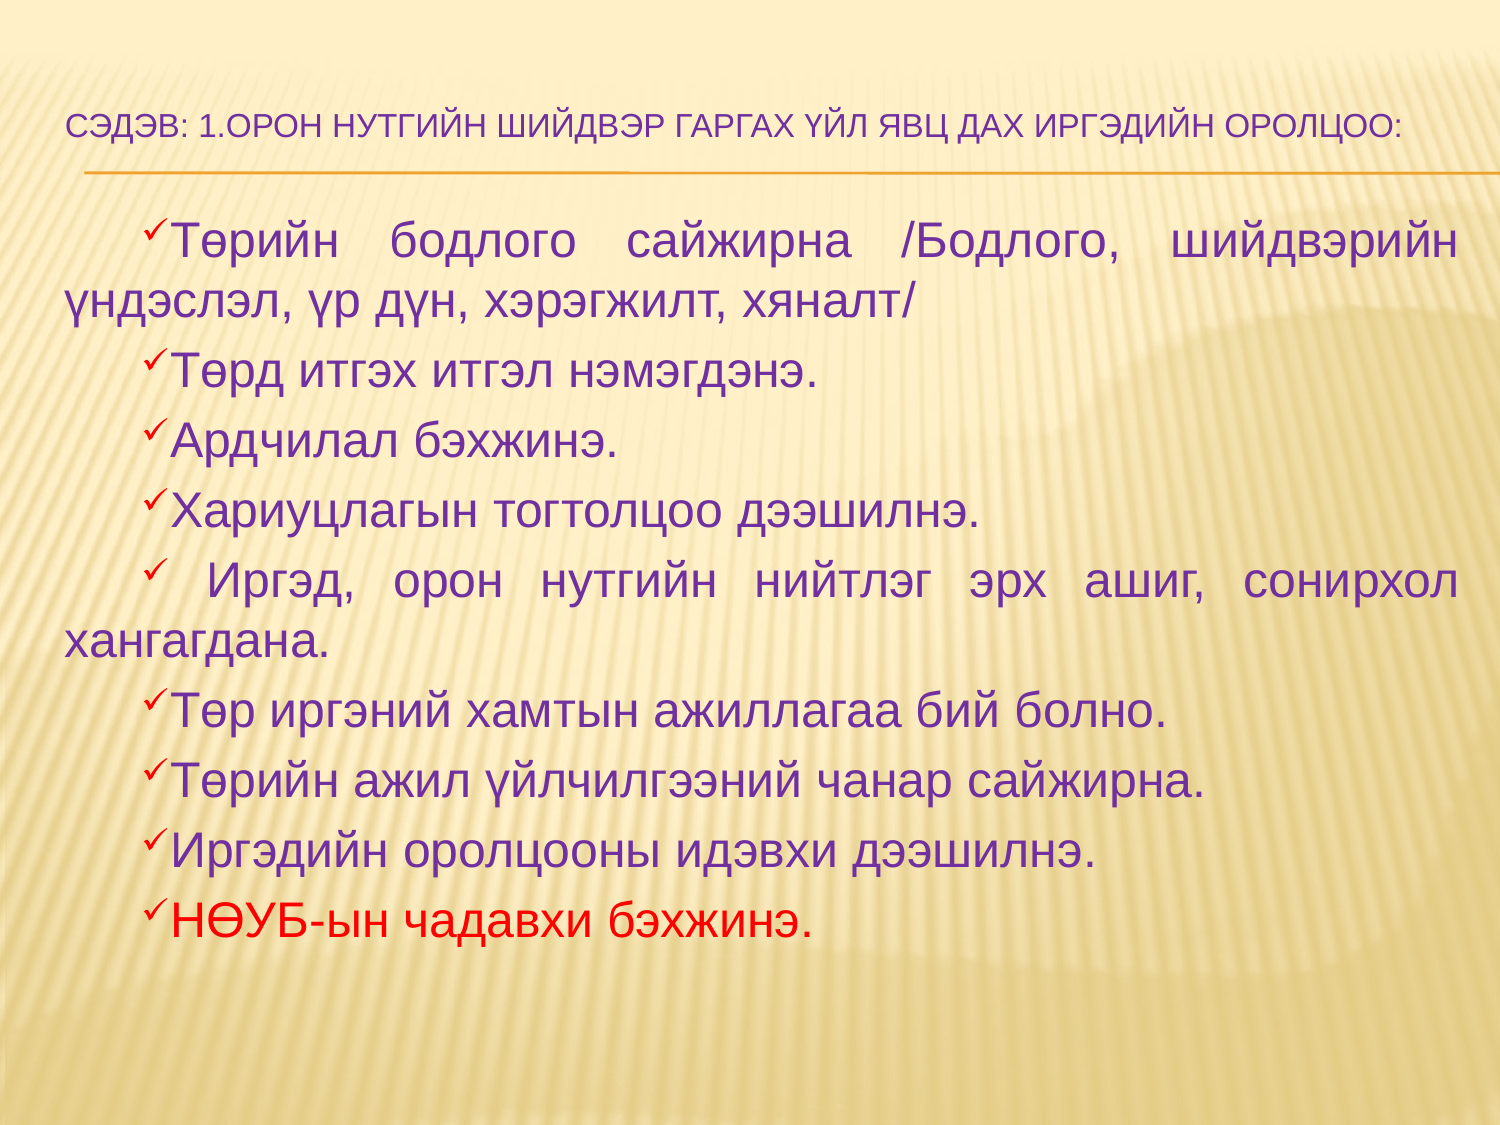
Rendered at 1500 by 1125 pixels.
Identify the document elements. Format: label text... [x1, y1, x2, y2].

list Төрийн бодлого сайжирна /Бодлого, шийдвэрийн үндэслэл, үр дүн, хэрэгжилт, хяналт/ Төрд итгэх итгэл нэмэгдэнэ. Ардчилал бэхжинэ. Хариуцлагын тогтолцоо дээшилнэ. Иргэд, орон нутгийн нийтлэг эрх ашиг, сонирхол хангагдана. Төр иргэний хамтын ажиллагаа бий болно. Төрийн ажил үйлчилгээний чанар сайжирна. Иргэдийн оролцооны идэвхи дээшилнэ. НӨУБ-ын чадавхи бэхжинэ. [50, 213, 1475, 998]
title Сэдэв: 1.Орон нутгийн шийдвэр гаргах үйл явц дах иргэдийн оролцоо: [50, 75, 1475, 213]
